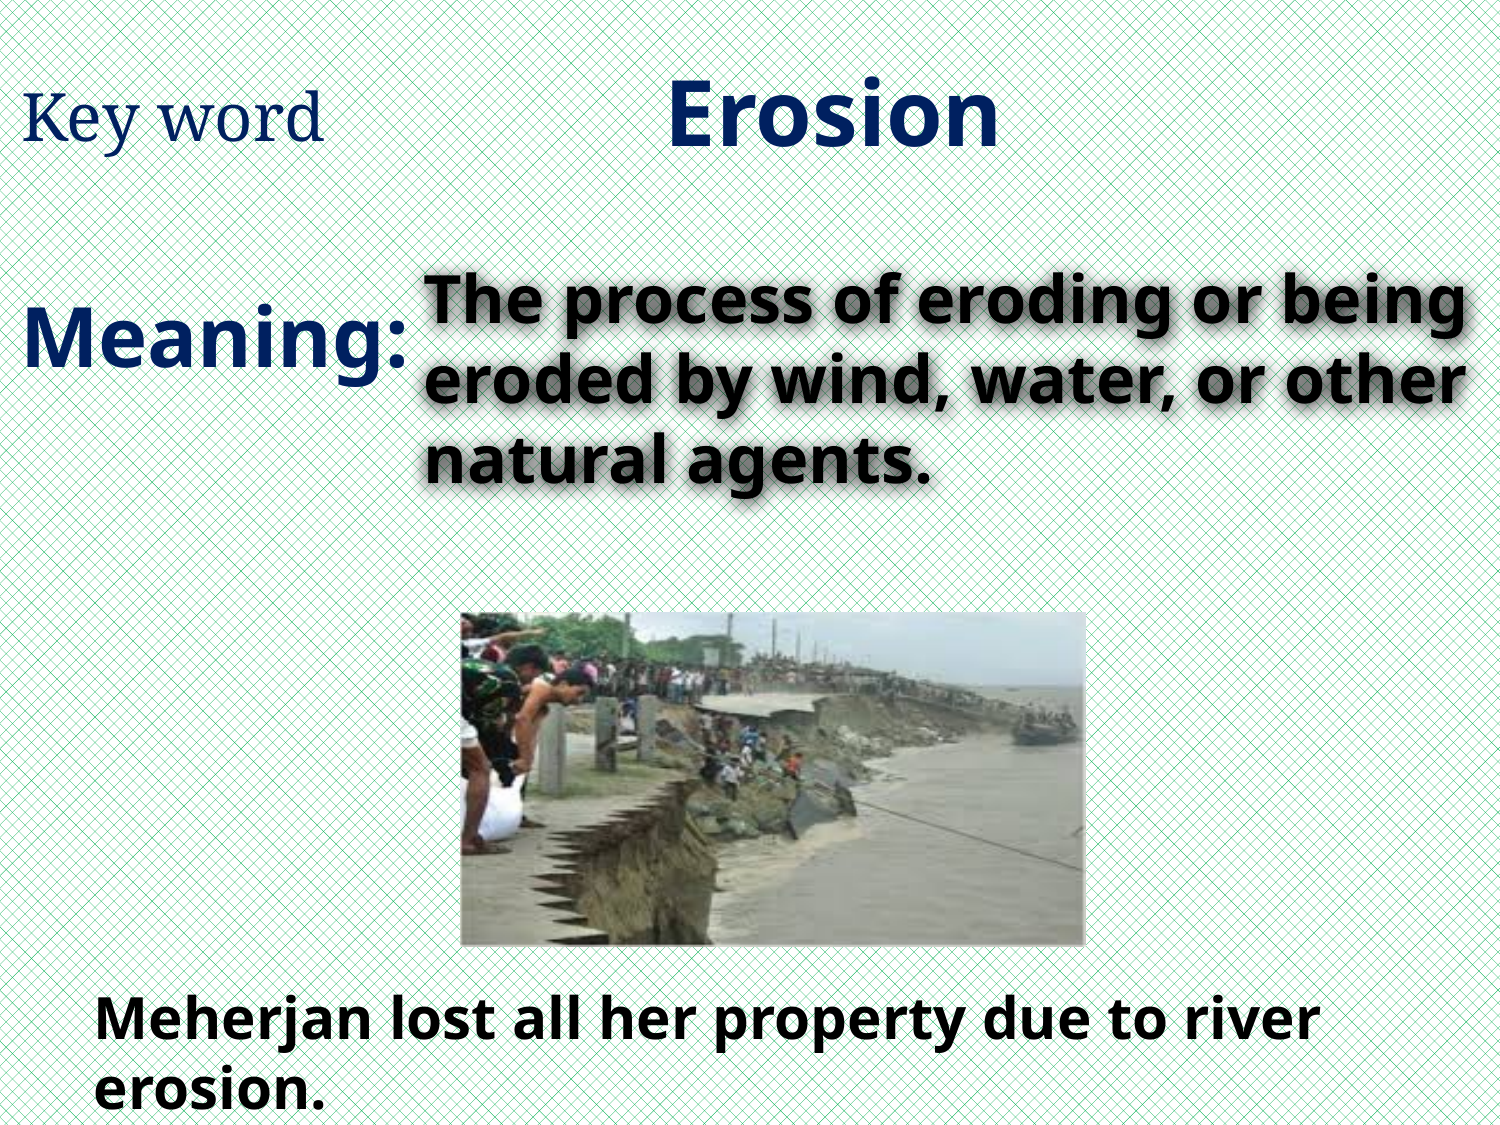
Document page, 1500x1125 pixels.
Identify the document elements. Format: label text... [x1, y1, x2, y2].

text_box Key word [6, 67, 413, 163]
text_box Erosion [649, 47, 1038, 173]
picture [460, 612, 1086, 948]
text_box Meaning: [5, 277, 461, 392]
text_box The process of eroding or being eroded by wind, water, or other natural agents. [406, 221, 1500, 532]
text_box Meherjan lost all her property due to river erosion. [79, 973, 1467, 1125]
